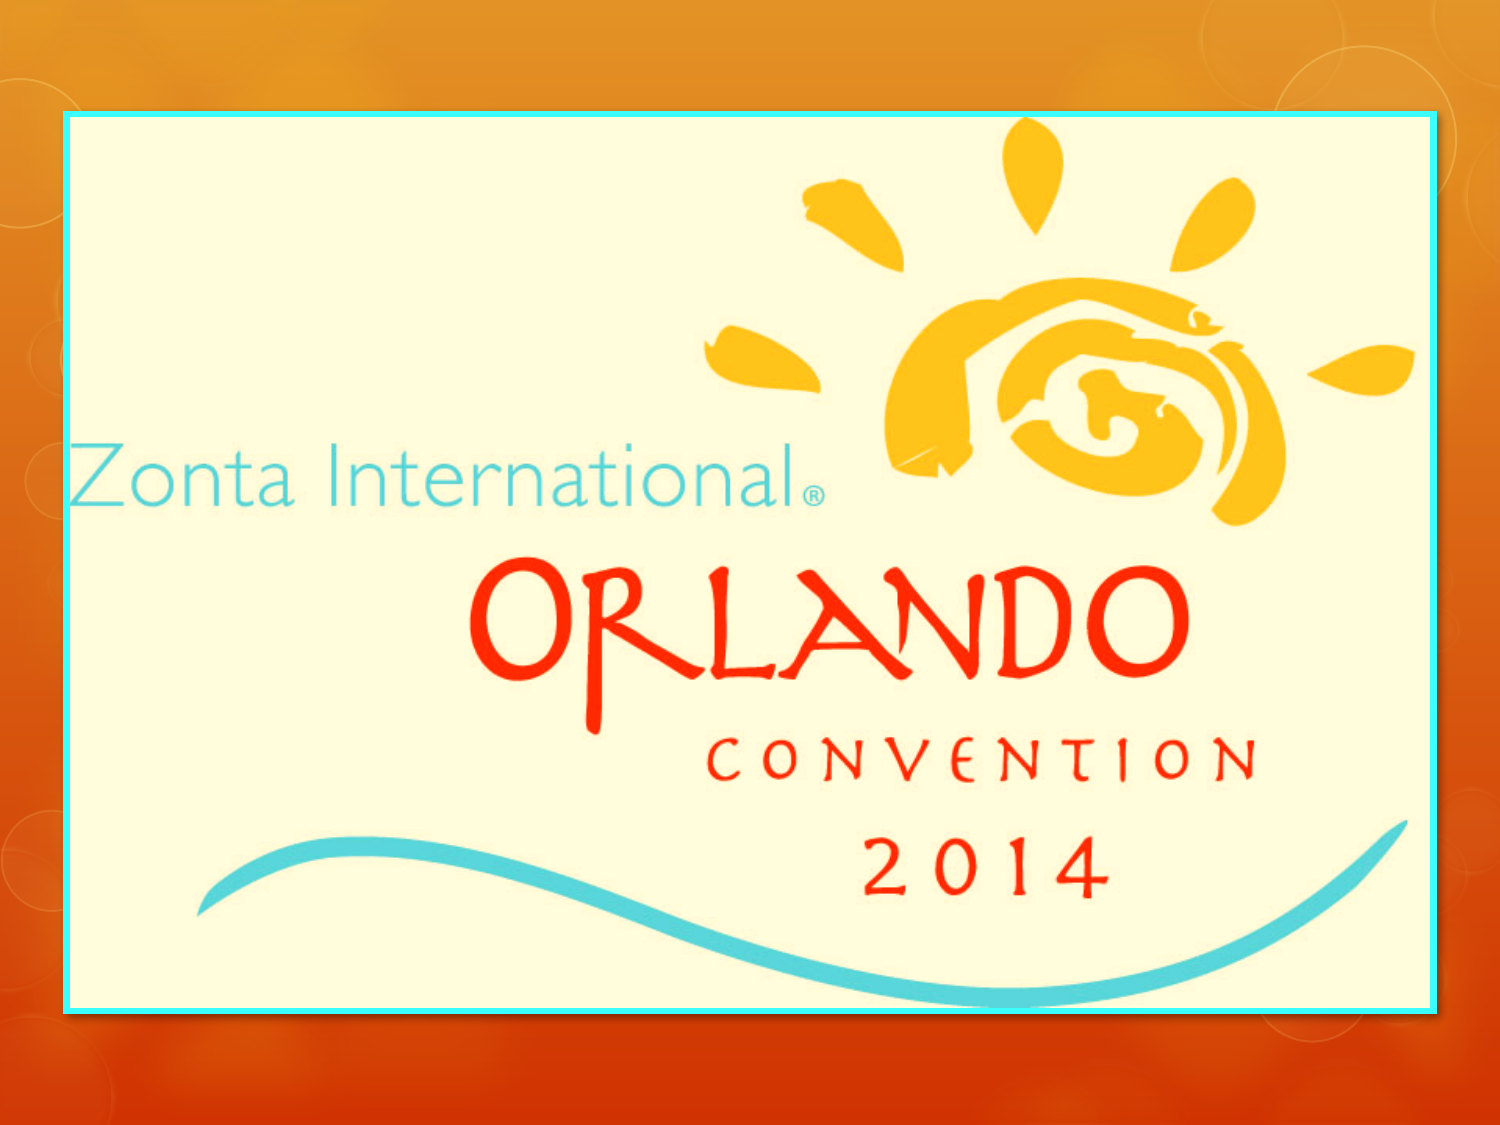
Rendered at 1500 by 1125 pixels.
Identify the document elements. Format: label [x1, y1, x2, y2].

picture [68, 116, 1431, 1009]
